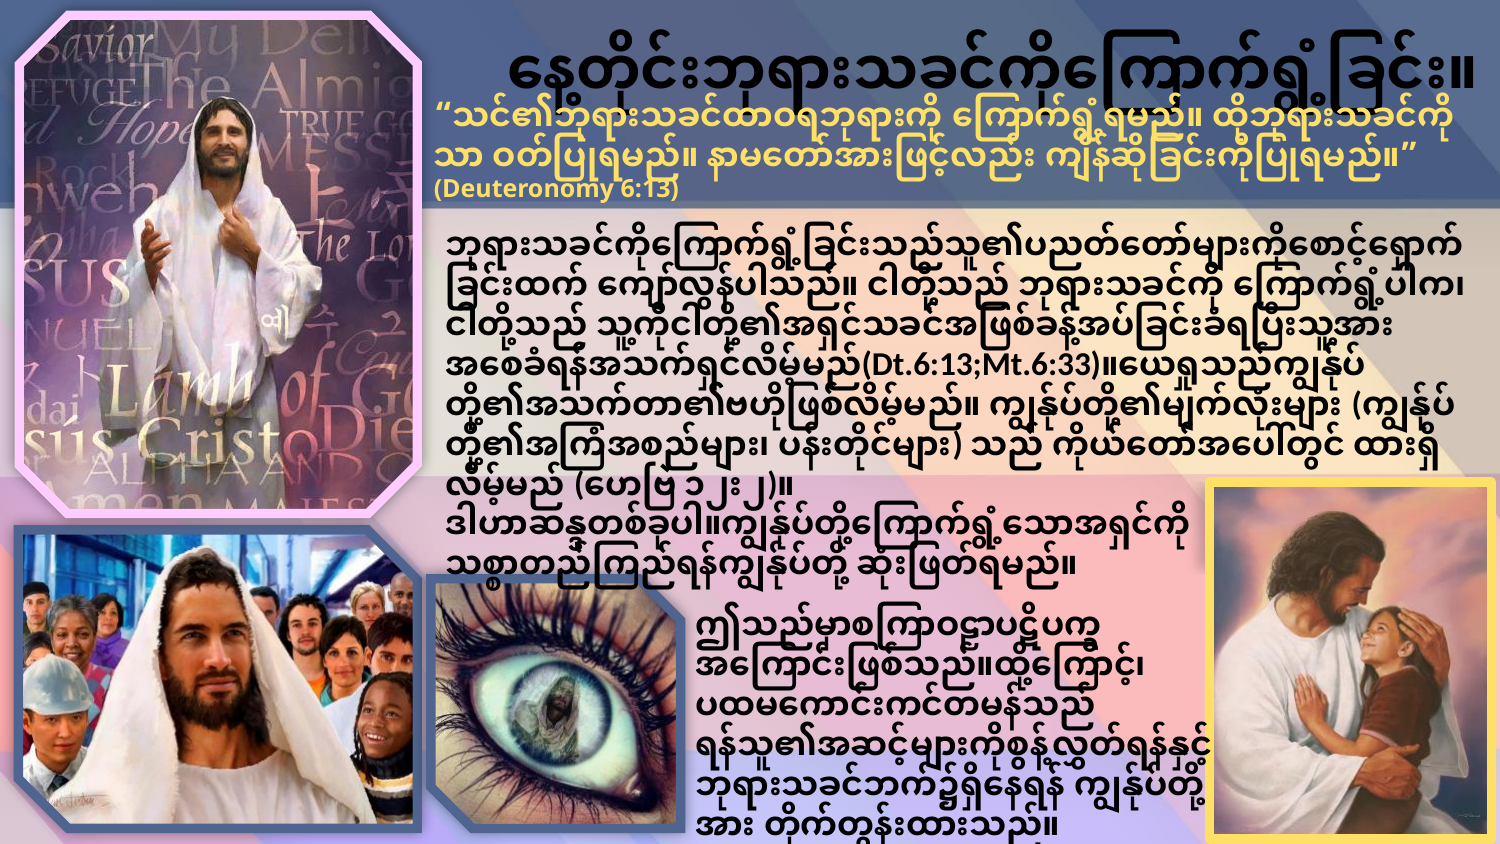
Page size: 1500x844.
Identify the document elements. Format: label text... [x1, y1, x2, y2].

picture [1214, 486, 1487, 835]
picture [1494, 510, 1500, 844]
text_box နေ့တိုင်းဘုရားသခင်ကိုကြောက်ရွံ့ခြင်း။ [492, 23, 1500, 108]
text_box ဘုရားသခင်ကိုကြောက်ရွံ့ခြင်းသည်သူ၏ပညတ်တော်များကိုစောင့်ရှောက်ခြင်းထက် ကျော်လွန်ပါသည်။ ငါတို့သည် ဘုရားသခင်ကို ကြောက်ရွံ့ပါက၊ ငါတို့သည် သူ့ကိုငါတို့၏အရှင်သခင်အဖြစ်ခန့်အပ်ခြင်းခံရပြီးသူ့အားအစေခံရန်အသက်ရှင်လိမ့်မည်(Dt.6:13;Mt.6:33)။ယေရှုသည်ကျွန်ုပ်တို့၏အသက်တာ၏ဗဟိုဖြစ်လိမ့်မည်။ ကျွန်ုပ်တို့၏မျက်လုံးများ (ကျွန်ုပ်တို့၏အကြံအစည်များ၊ ပန်းတိုင်များ) သည် ကိုယ်တော်အပေါ်တွင် ထားရှိလိမ့်မည် (ဟေဗြဲ ၁၂း၂)။ [430, 215, 1500, 510]
picture [0, 0, 1500, 844]
text_box ဤသည်မှာစကြာဝဠာပဋိပက္ခအကြောင်းဖြစ်သည်။ထို့ကြောင့်၊ပထမကောင်းကင်တမန်သည်ရန်သူ၏အဆင့်များကိုစွန့်လွှတ်ရန်နှင့် ဘုရားသခင်ဘက်၌ရှိနေရန် ကျွန်ုပ်တို့အား တိုက်တွန်းထားသည်။ [680, 594, 1242, 844]
text_box “သင်၏ဘုရားသခင်ထာဝရဘုရားကို ကြောက်ရွံ့ရမည်။ ထိုဘုရားသခင်ကိုသာ ဝတ်ပြုရမည်။ နာမတော်အားဖြင့်လည်း ကျိန်ဆိုခြင်းကိုပြုရမည်။” (Deuteronomy 6:13) [432, 85, 1489, 211]
text_box ဒါဟာဆန္ဒတစ်ခုပါ။ကျွန်ုပ်တို့ကြောက်ရွံ့သောအရှင်ကိုသစ္စာတည်ကြည်ရန်ကျွန်ုပ်တို့ ဆုံးဖြတ်ရမည်။ [430, 493, 1214, 589]
